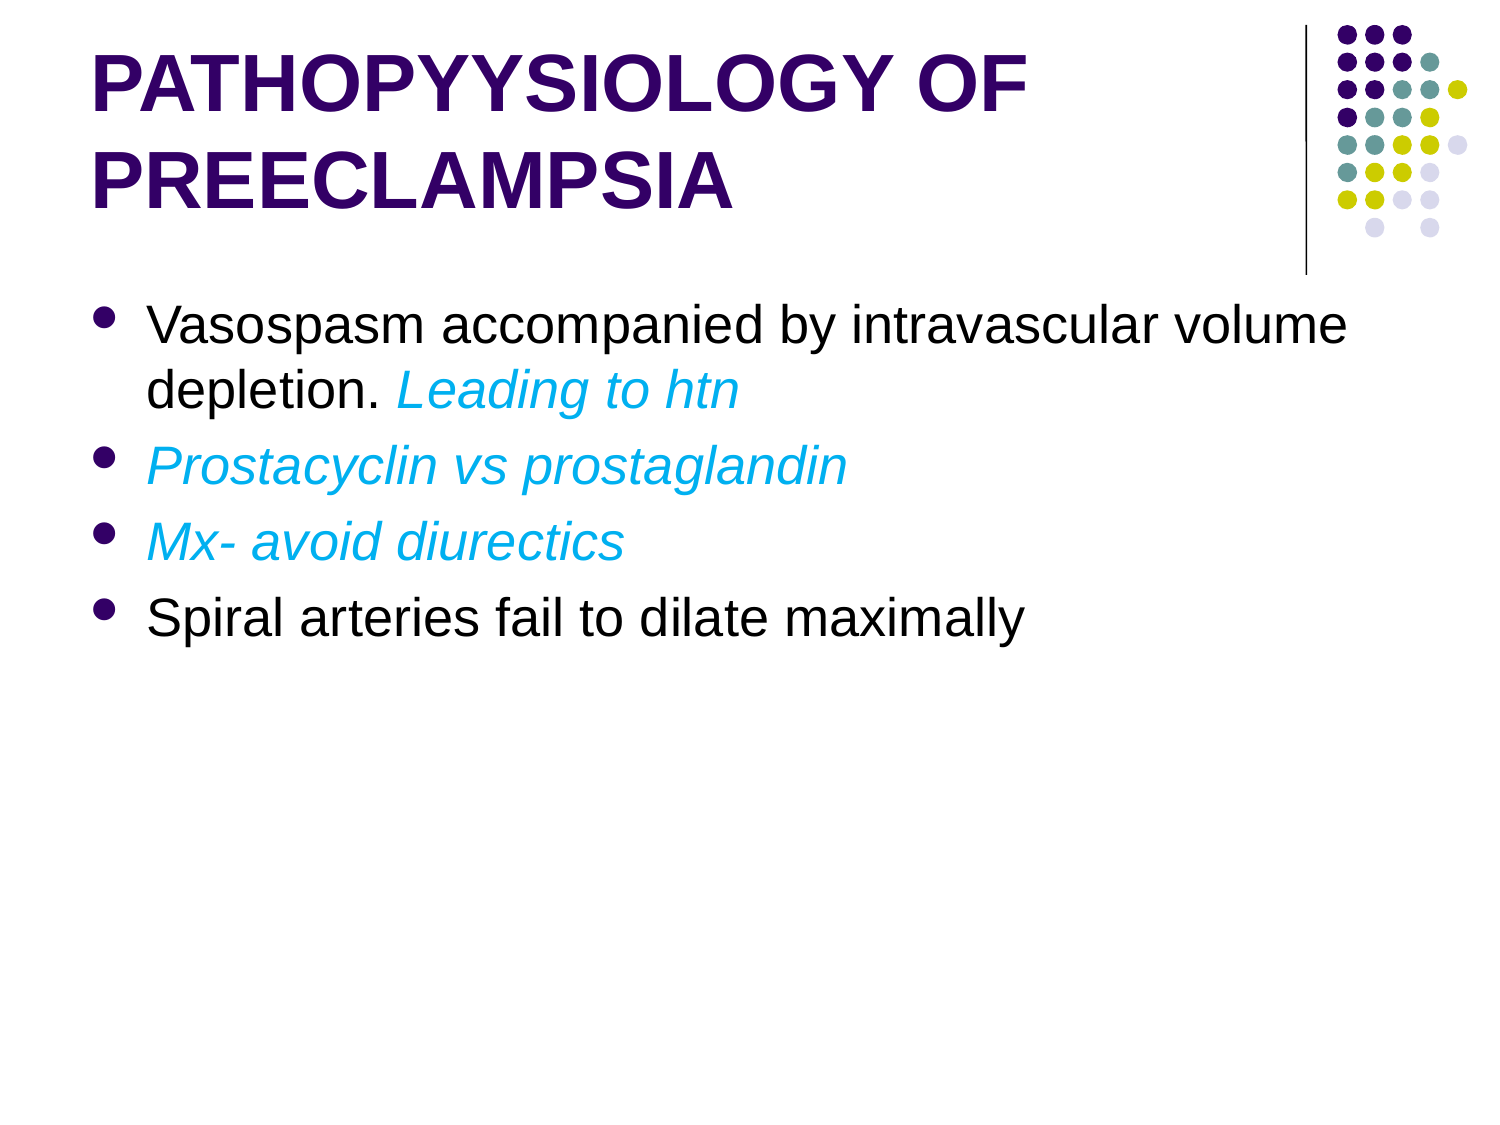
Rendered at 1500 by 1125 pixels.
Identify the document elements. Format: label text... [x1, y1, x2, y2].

title PATHOPYYSIOLOGY OF PREECLAMPSIA [75, 20, 1313, 233]
list Vasospasm accompanied by intravascular volume depletion. Leading to htn Prostacyclin vs prostaglandin Mx- avoid diurectics Spiral arteries fail to dilate maximally [75, 282, 1425, 1006]
